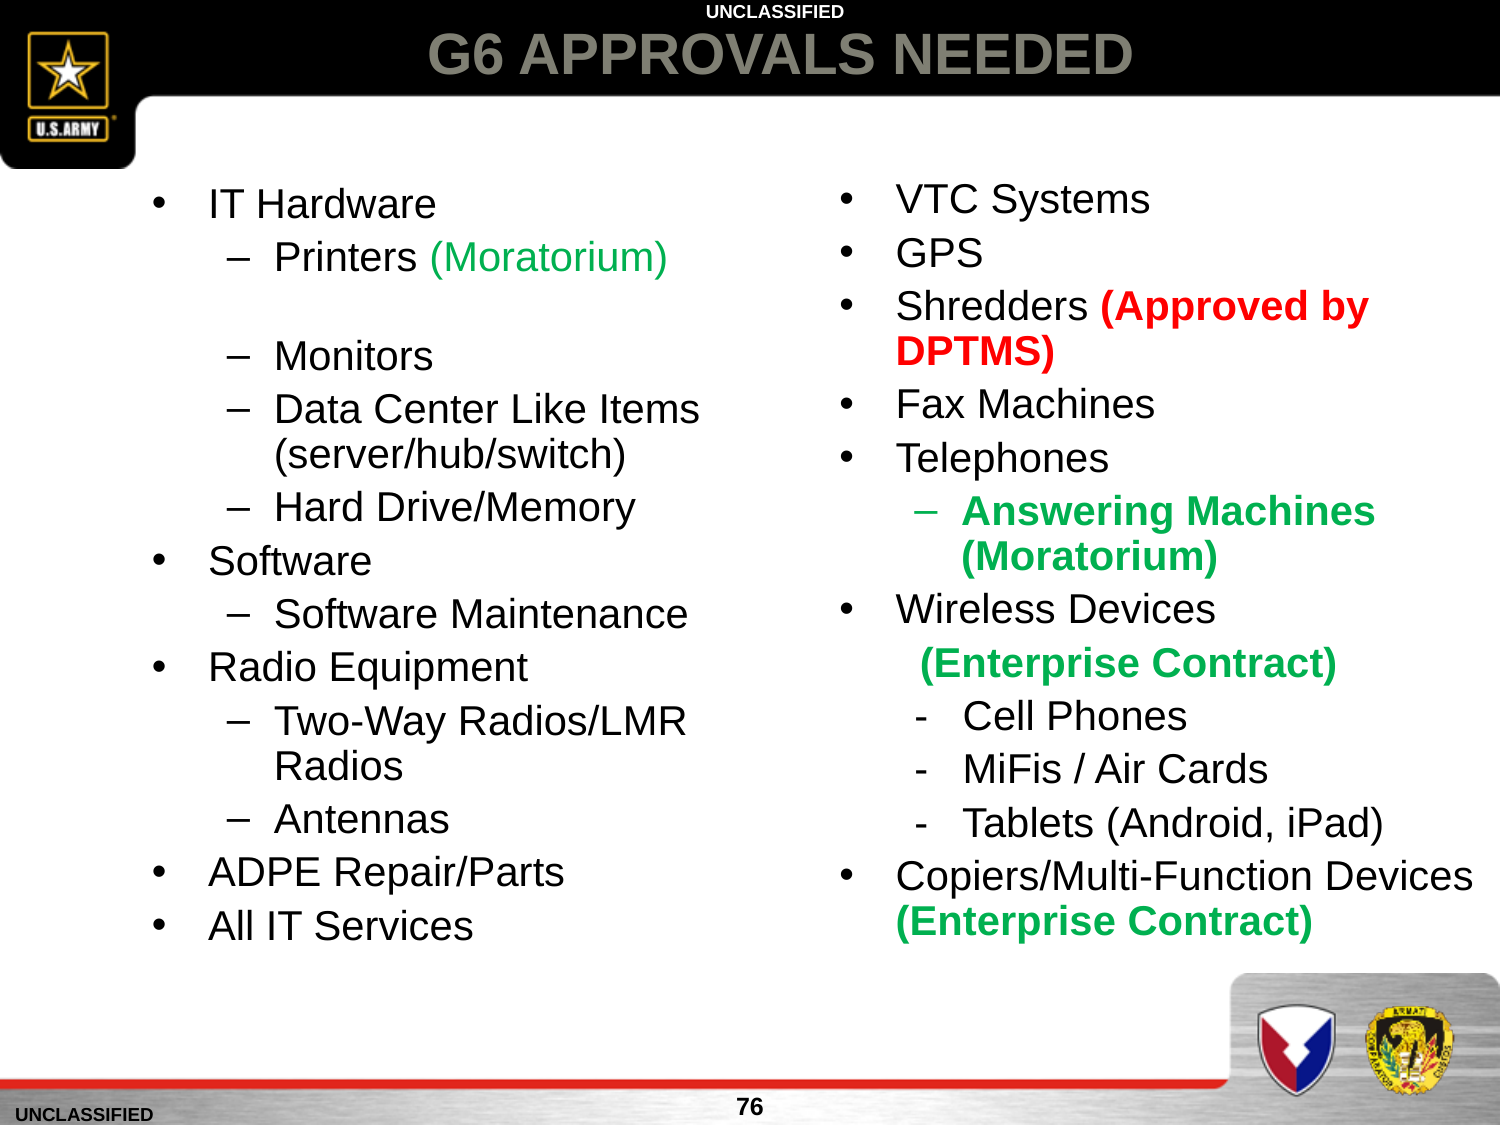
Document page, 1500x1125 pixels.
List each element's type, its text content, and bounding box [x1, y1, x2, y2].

text_box IT Hardware Printers (Moratorium) Monitors Data Center Like Items (server/hub/switch) Hard Drive/Memory Software Software Maintenance Radio Equipment Two-Way Radios/LMR Radios Antennas ADPE Repair/Parts All IT Services [137, 175, 725, 1043]
picture [0, 973, 1500, 1125]
title G6 APPROVALS NEEDED [137, 17, 1443, 96]
text_box VTC Systems GPS Shredders (Approved by DPTMS) Fax Machines Telephones Answering Machines (Moratorium) Wireless Devices (Enterprise Contract) - Cell Phones - MiFis / Air Cards - Tablets (Android, iPad) Copiers/Multi-Function Devices (Enterprise Contract) [824, 170, 1500, 1008]
picture [0, 0, 1500, 169]
slide_number 76 [567, 1090, 933, 1121]
